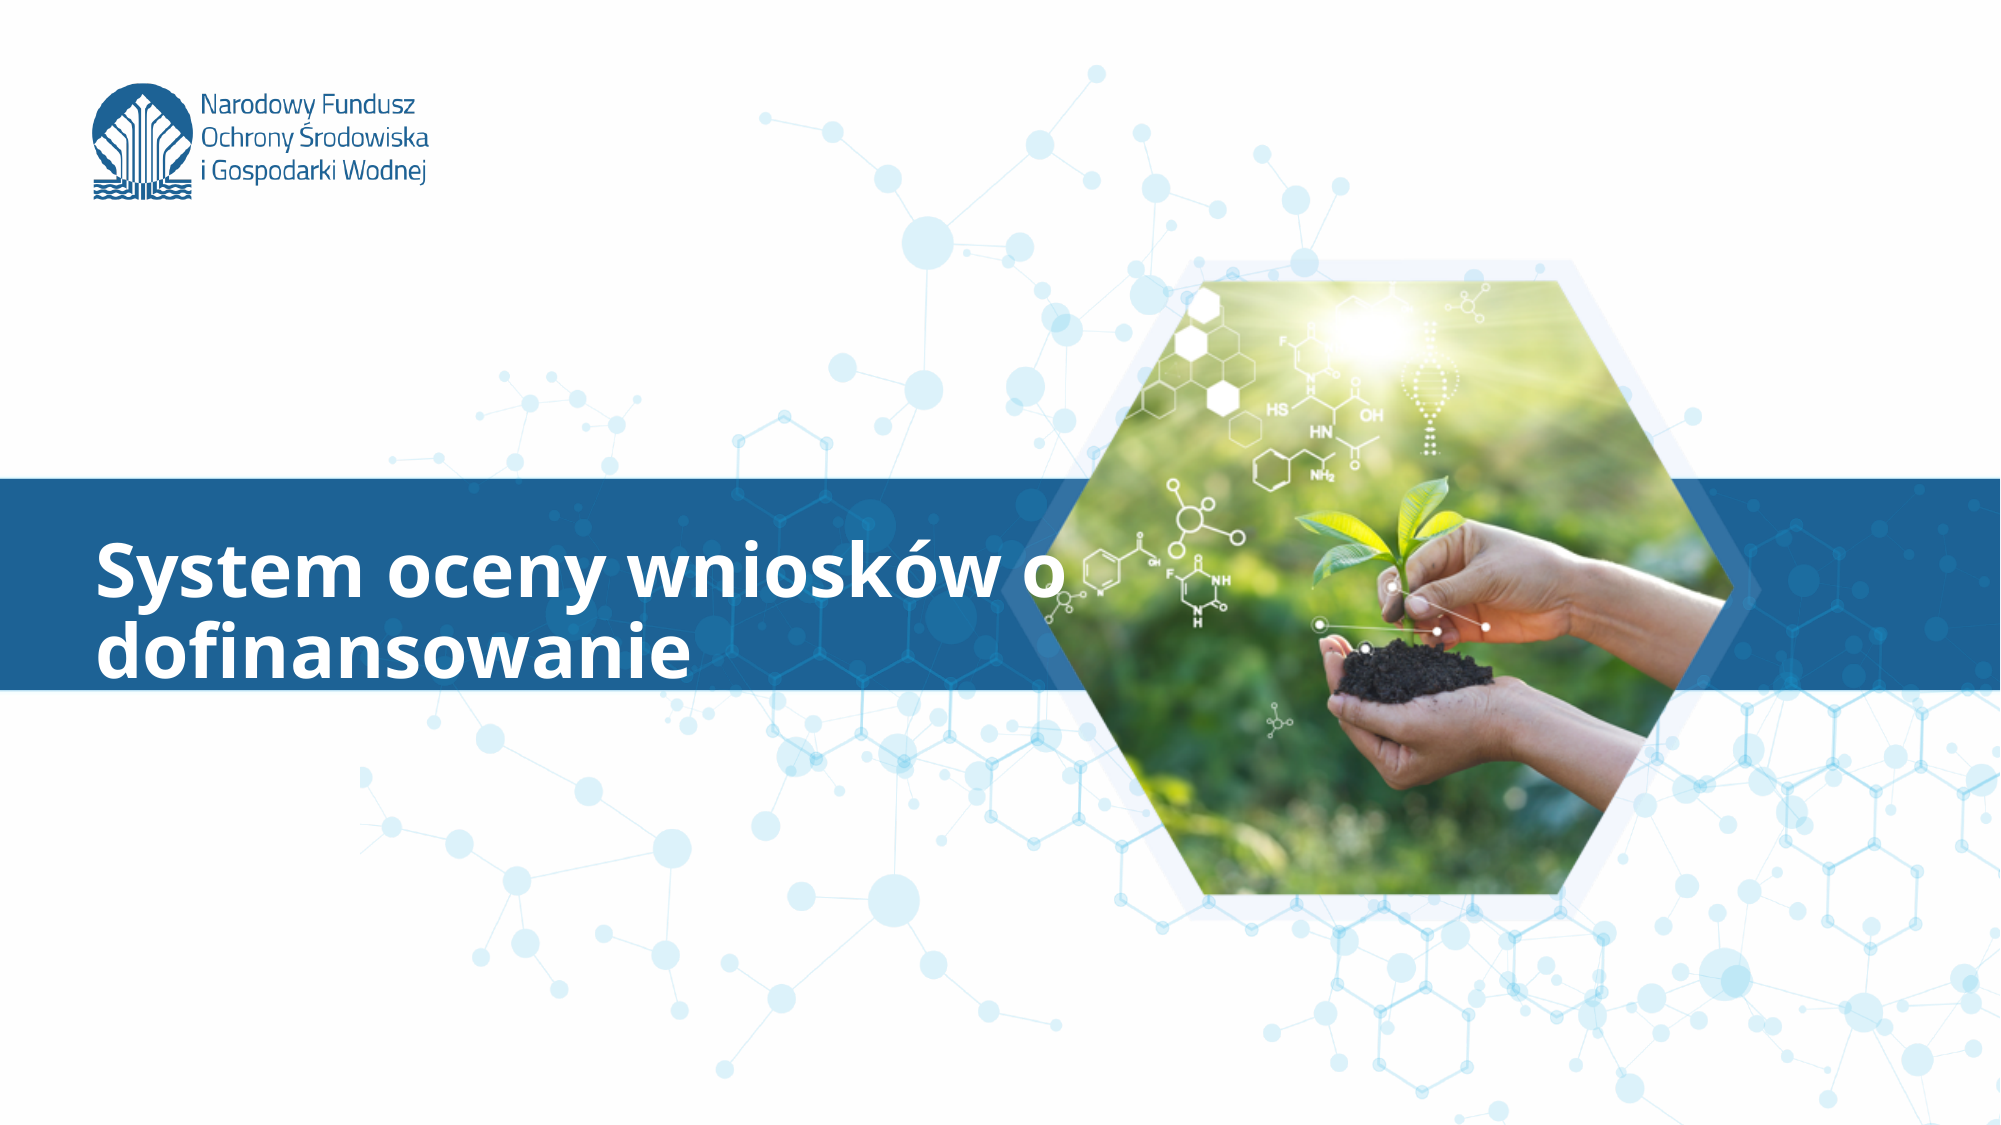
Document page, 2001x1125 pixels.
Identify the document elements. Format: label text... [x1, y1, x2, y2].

picture [0, 0, 2001, 1125]
text_box [0, 478, 360, 691]
text_box System oceny wniosków o dofinansowanie [79, 525, 360, 667]
